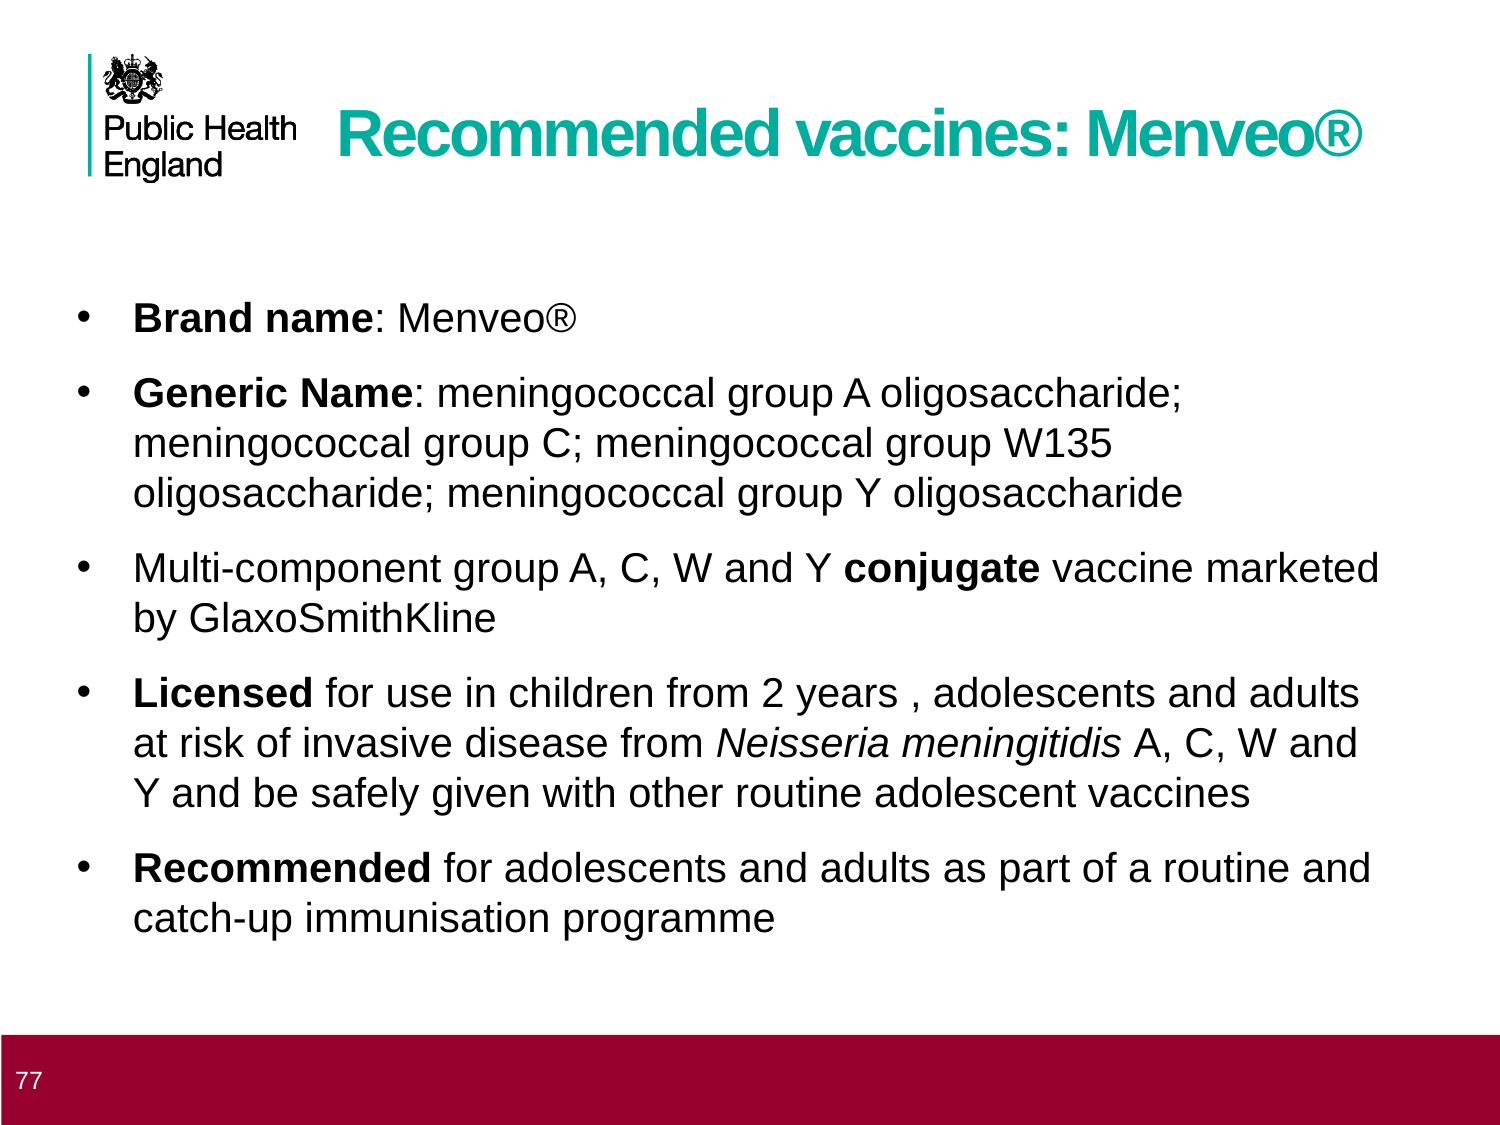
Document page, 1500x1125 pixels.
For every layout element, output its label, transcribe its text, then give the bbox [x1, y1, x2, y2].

picture [88, 54, 296, 183]
slide_number 77 [1, 1034, 1500, 1125]
list Brand name: Menveo® Generic Name: meningococcal group A oligosaccharide; meningococcal group C; meningococcal group W135 oligosaccharide; meningococcal group Y oligosaccharide Multi-component group A, C, W and Y conjugate vaccine marketed by GlaxoSmithKline Licensed for use in children from 2 years , adolescents and adults at risk of invasive disease from Neisseria meningitidis A, C, W and Y and be safely given with other routine adolescent vaccines Recommended for adolescents and adults as part of a routine and catch-up immunisation programme [76, 290, 1394, 1000]
title Recommended vaccines: Menveo® [336, 90, 1500, 197]
